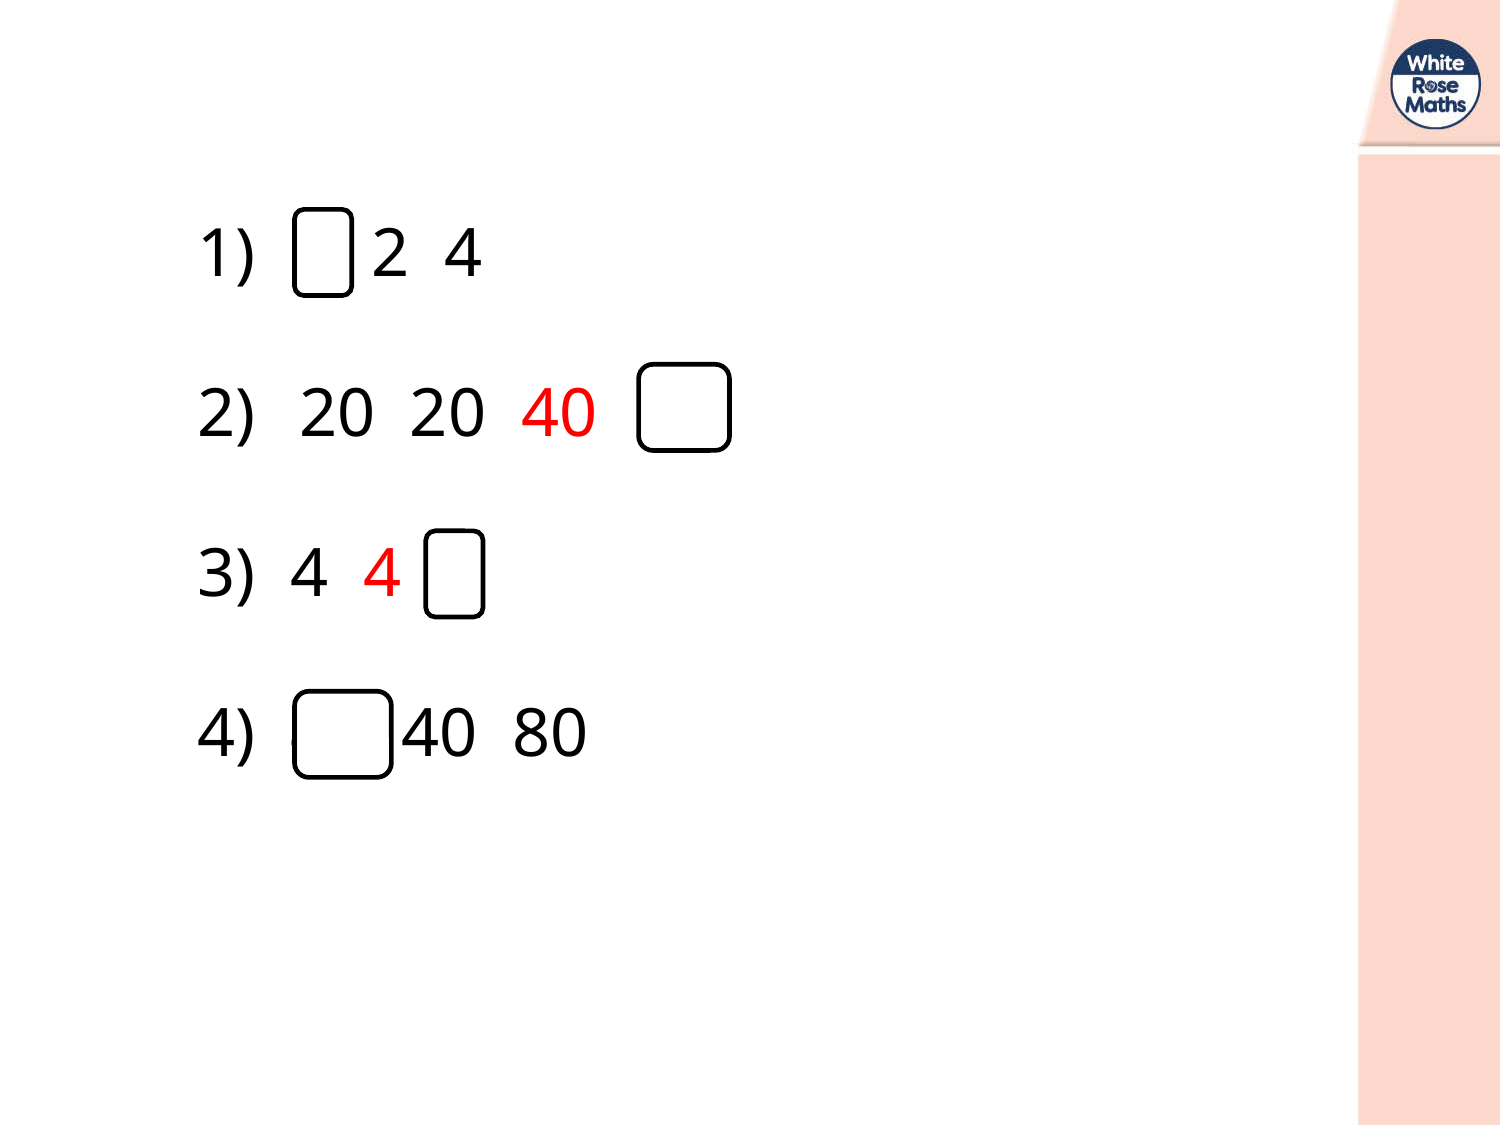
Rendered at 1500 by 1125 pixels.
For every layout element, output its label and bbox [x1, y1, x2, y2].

text_box [424, 529, 485, 619]
picture [0, 0, 1500, 1125]
text_box [293, 208, 353, 297]
text_box [293, 690, 393, 779]
text_box [637, 363, 731, 452]
